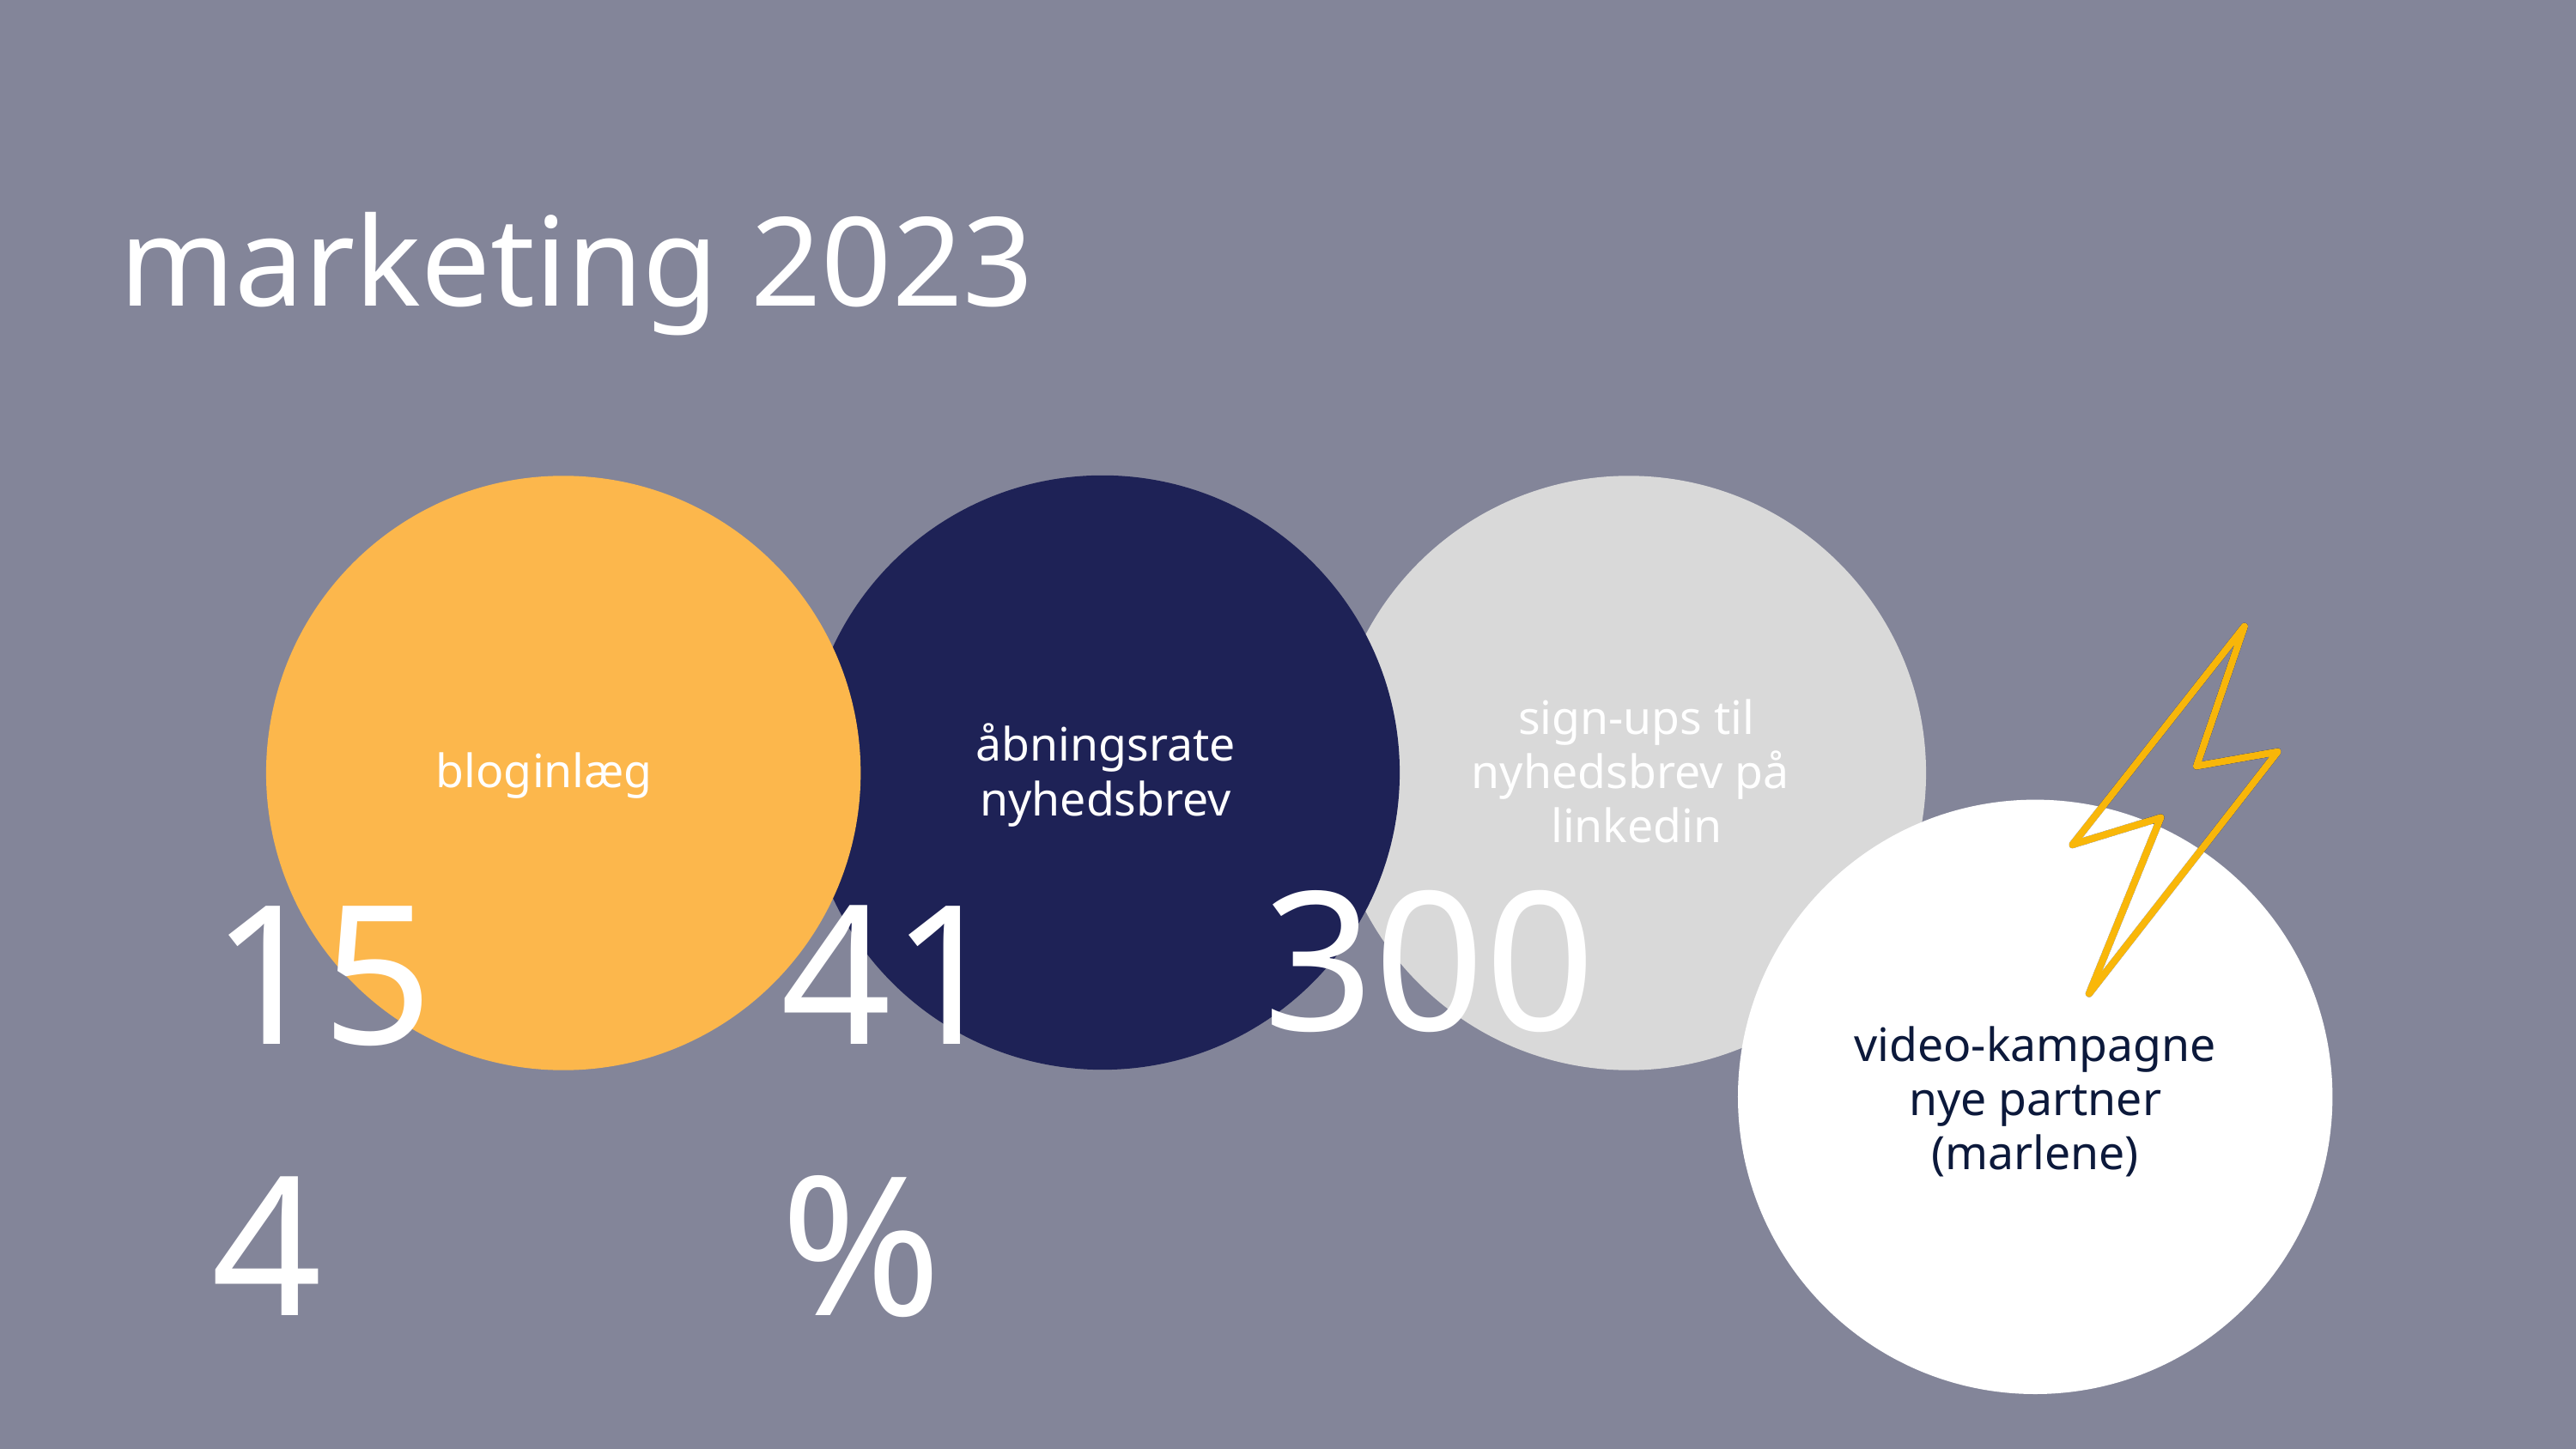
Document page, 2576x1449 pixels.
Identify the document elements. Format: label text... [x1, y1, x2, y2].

text_box 41% [781, 1076, 1109, 1355]
text_box marketing 2023 [119, 157, 1083, 330]
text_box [1737, 799, 2333, 1395]
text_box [1400, 476, 1927, 1070]
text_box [862, 475, 1400, 1070]
text_box 154 [211, 812, 520, 1355]
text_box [265, 476, 861, 1070]
text_box [2069, 622, 2281, 797]
